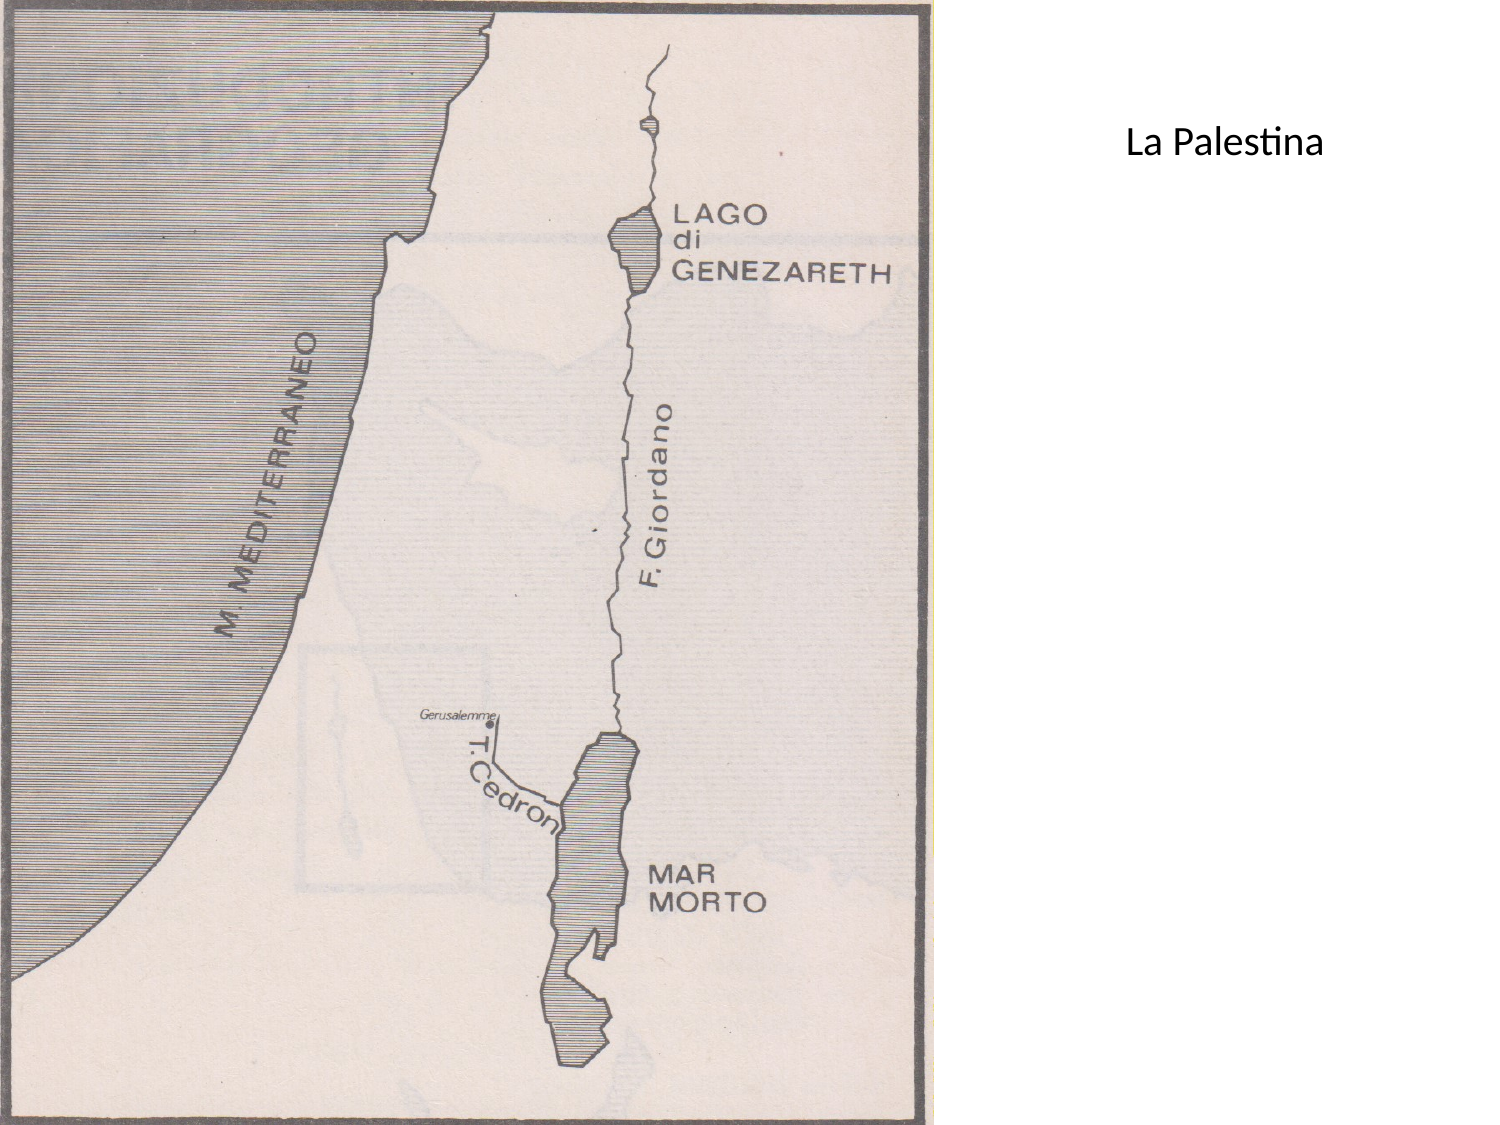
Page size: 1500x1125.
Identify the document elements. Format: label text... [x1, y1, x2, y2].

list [0, 0, 935, 1125]
title La Palestina [950, 45, 1500, 233]
